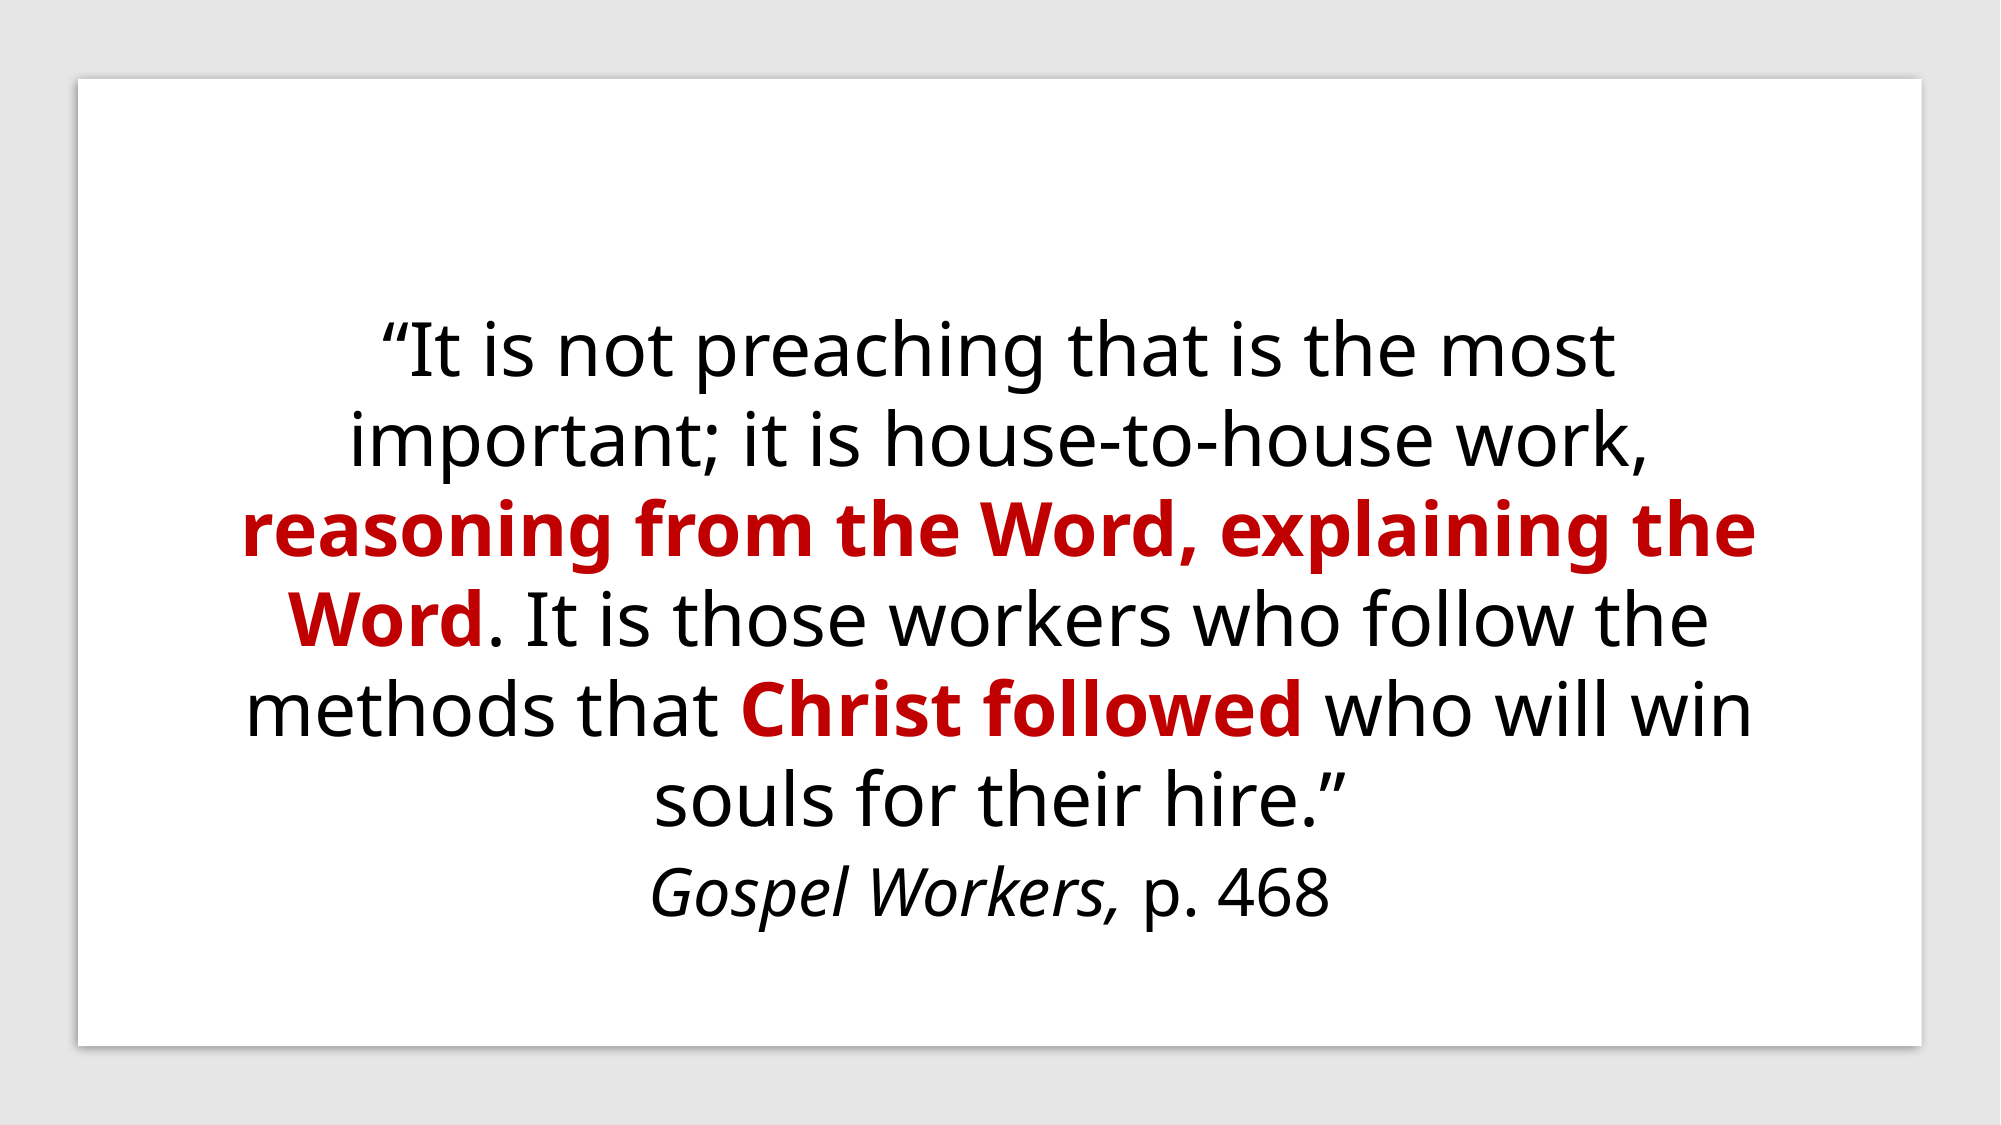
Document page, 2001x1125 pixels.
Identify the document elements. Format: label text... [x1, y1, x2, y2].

text_box “It is not preaching that is the most important; it is house-to-house work, reasoning from the Word, explaining the Word. It is those workers who follow the methods that Christ followed who will win souls for their hire.” [180, 293, 1819, 849]
text_box [0, 0, 2000, 1125]
text_box [77, 78, 1923, 1047]
text_box Gospel Workers, p. 468 [634, 842, 1366, 937]
